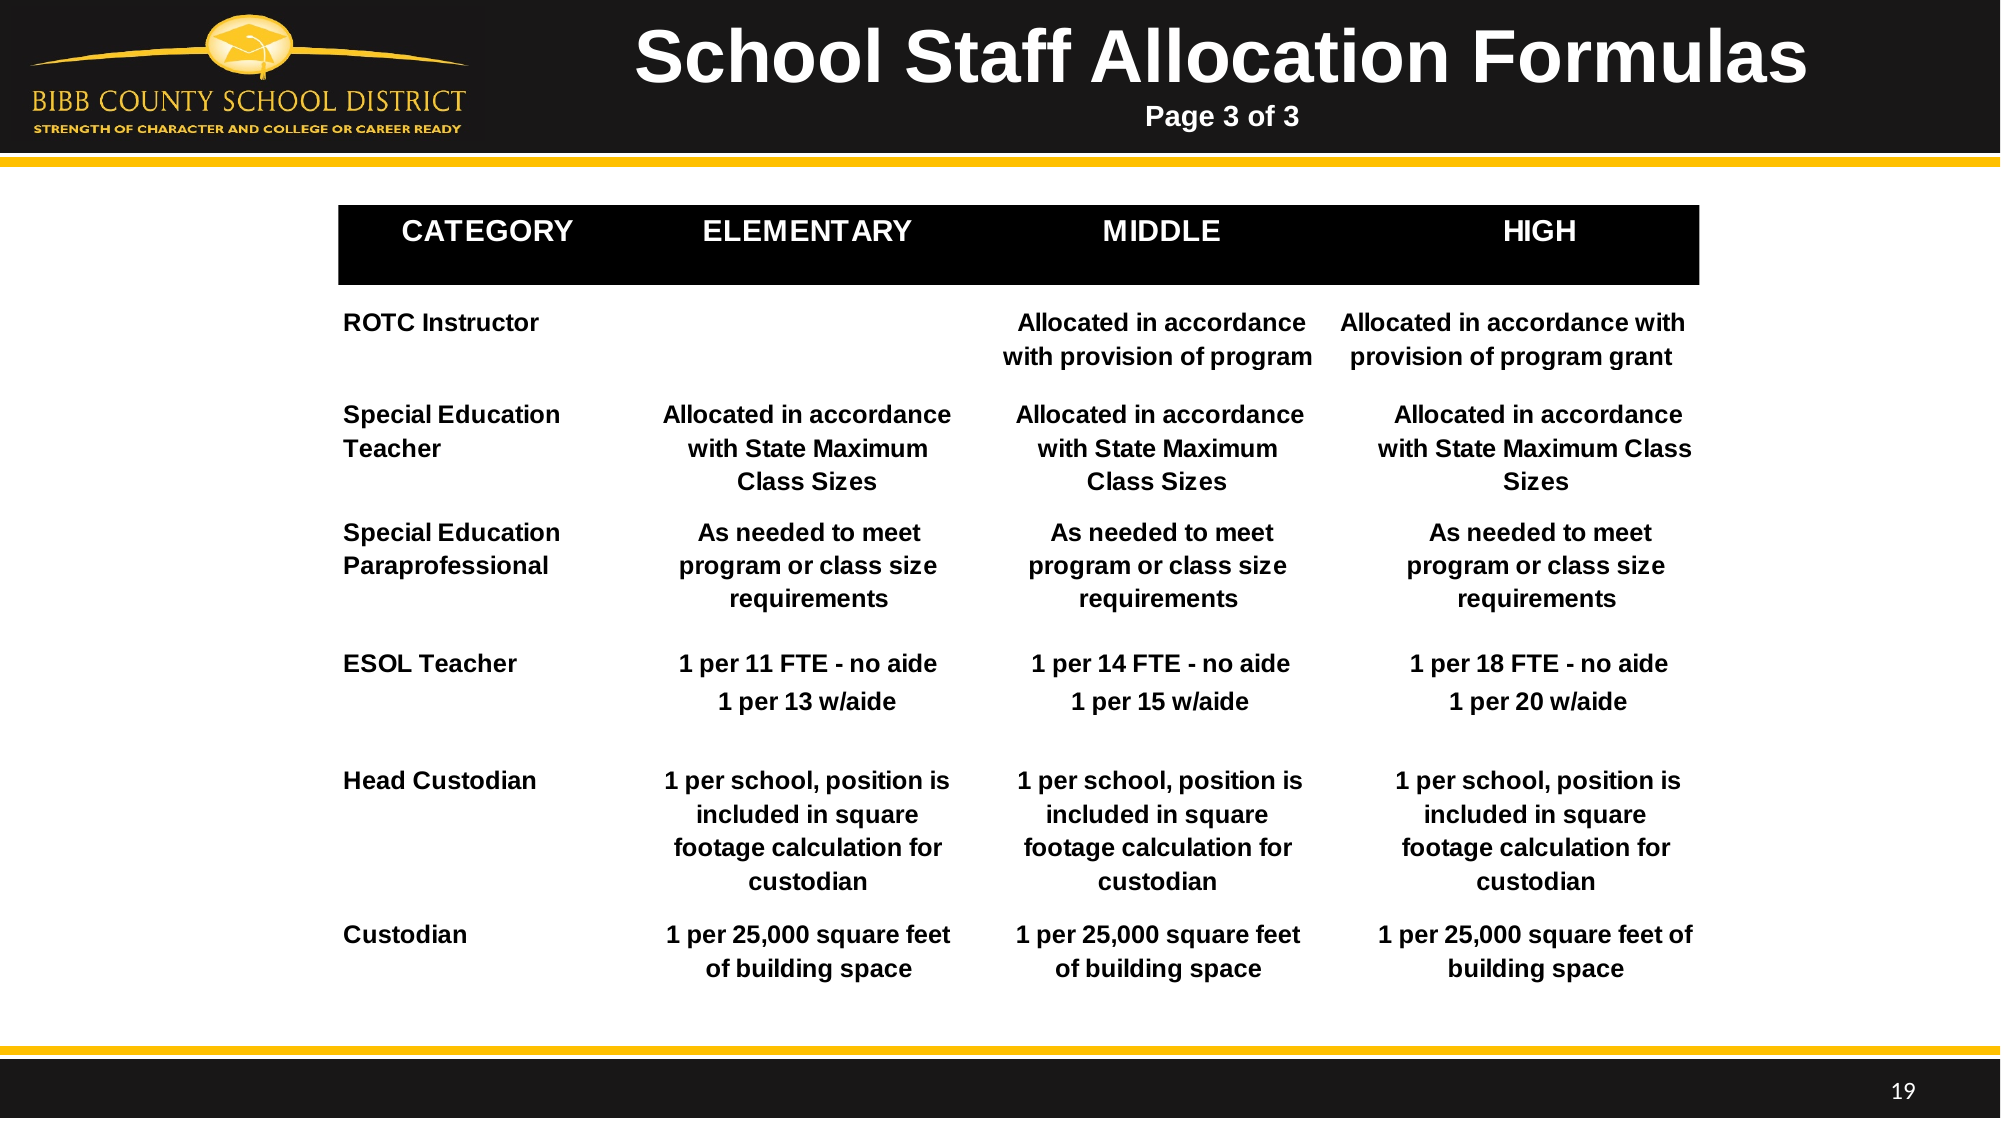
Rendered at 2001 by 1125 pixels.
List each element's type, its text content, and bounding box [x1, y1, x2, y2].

slide_number 19 [1480, 1059, 1931, 1120]
picture [336, 204, 1701, 986]
text_box School Staff Allocation Formulas Page 3 of 3 [484, 0, 1961, 150]
picture [11, 6, 484, 141]
